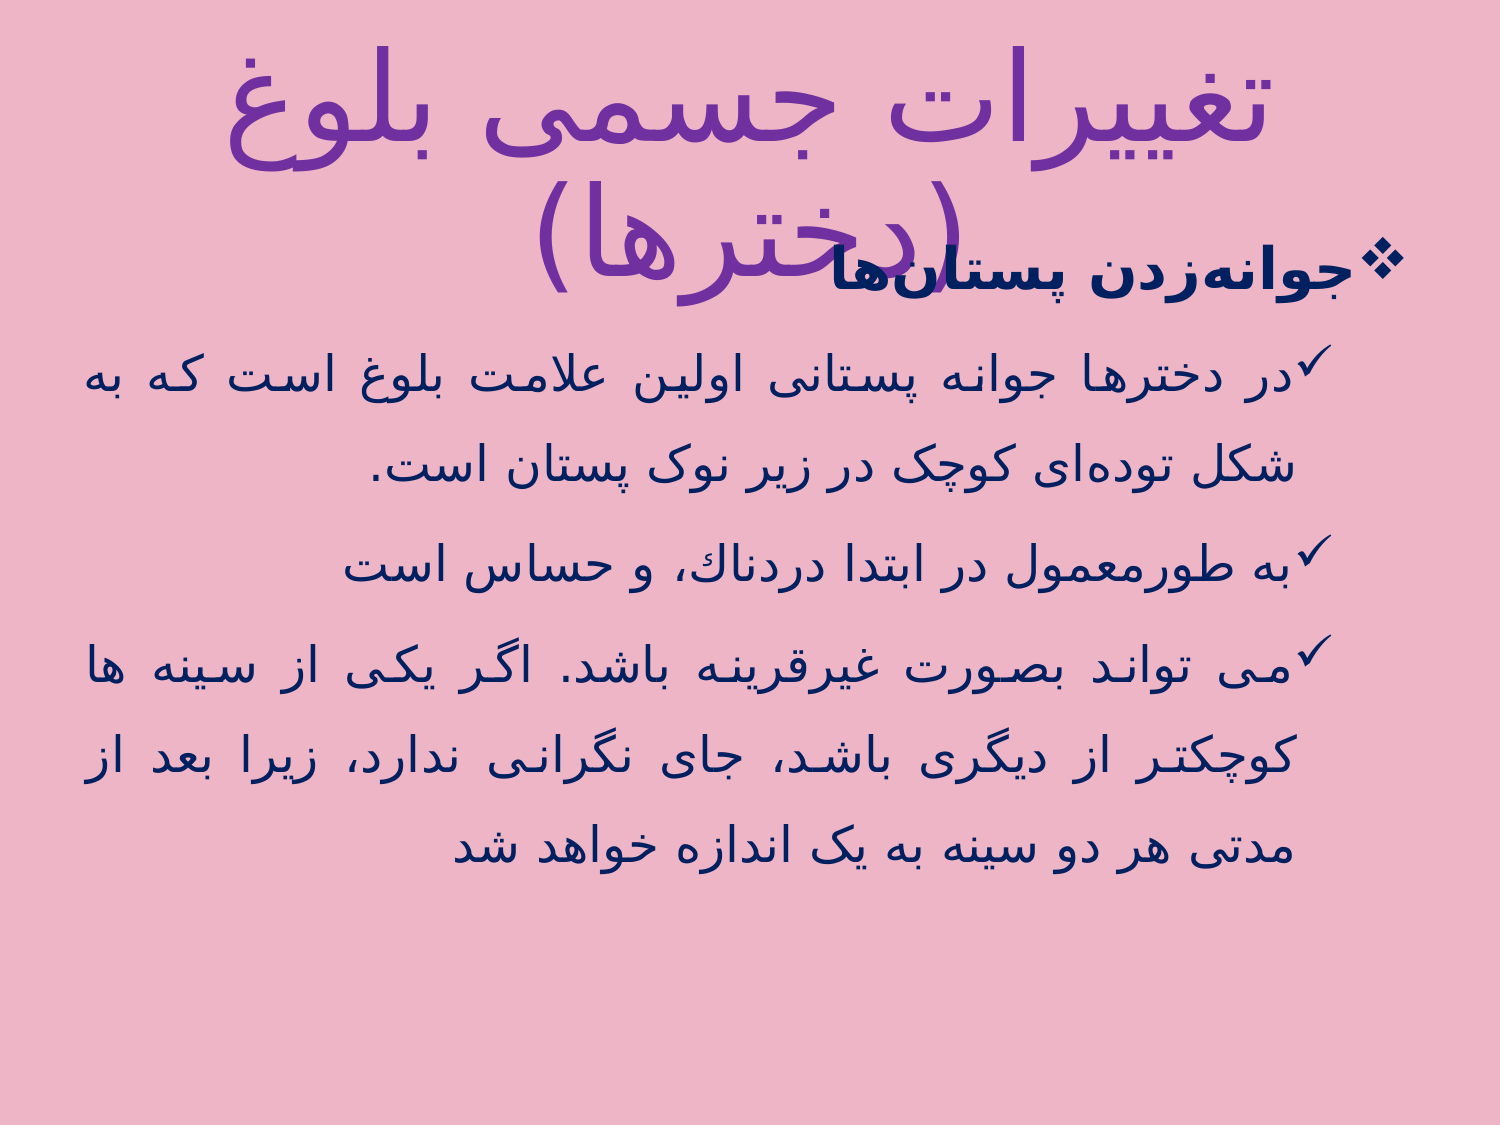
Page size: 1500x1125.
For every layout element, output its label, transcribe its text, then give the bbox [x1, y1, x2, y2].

list جوانه‌زدن پستان‌ها در دخترها جوانه پستانی اولین علامت بلوغ است که به شکل توده‌ای کوچک در زیر نوک پستان است. به طورمعمول در ابتدا دردناك، و حساس است می تواند بصورت غیرقرینه باشد. اگر یکی از سینه ها کوچکتر از دیگری باشد، جای نگرانی ندارد، زیرا بعد از مدتی هر دو سینه به یک اندازه خواهد شد [62, 237, 1425, 1063]
title تغییرات جسمی بلوغ (دخترها) [103, 59, 1397, 237]
